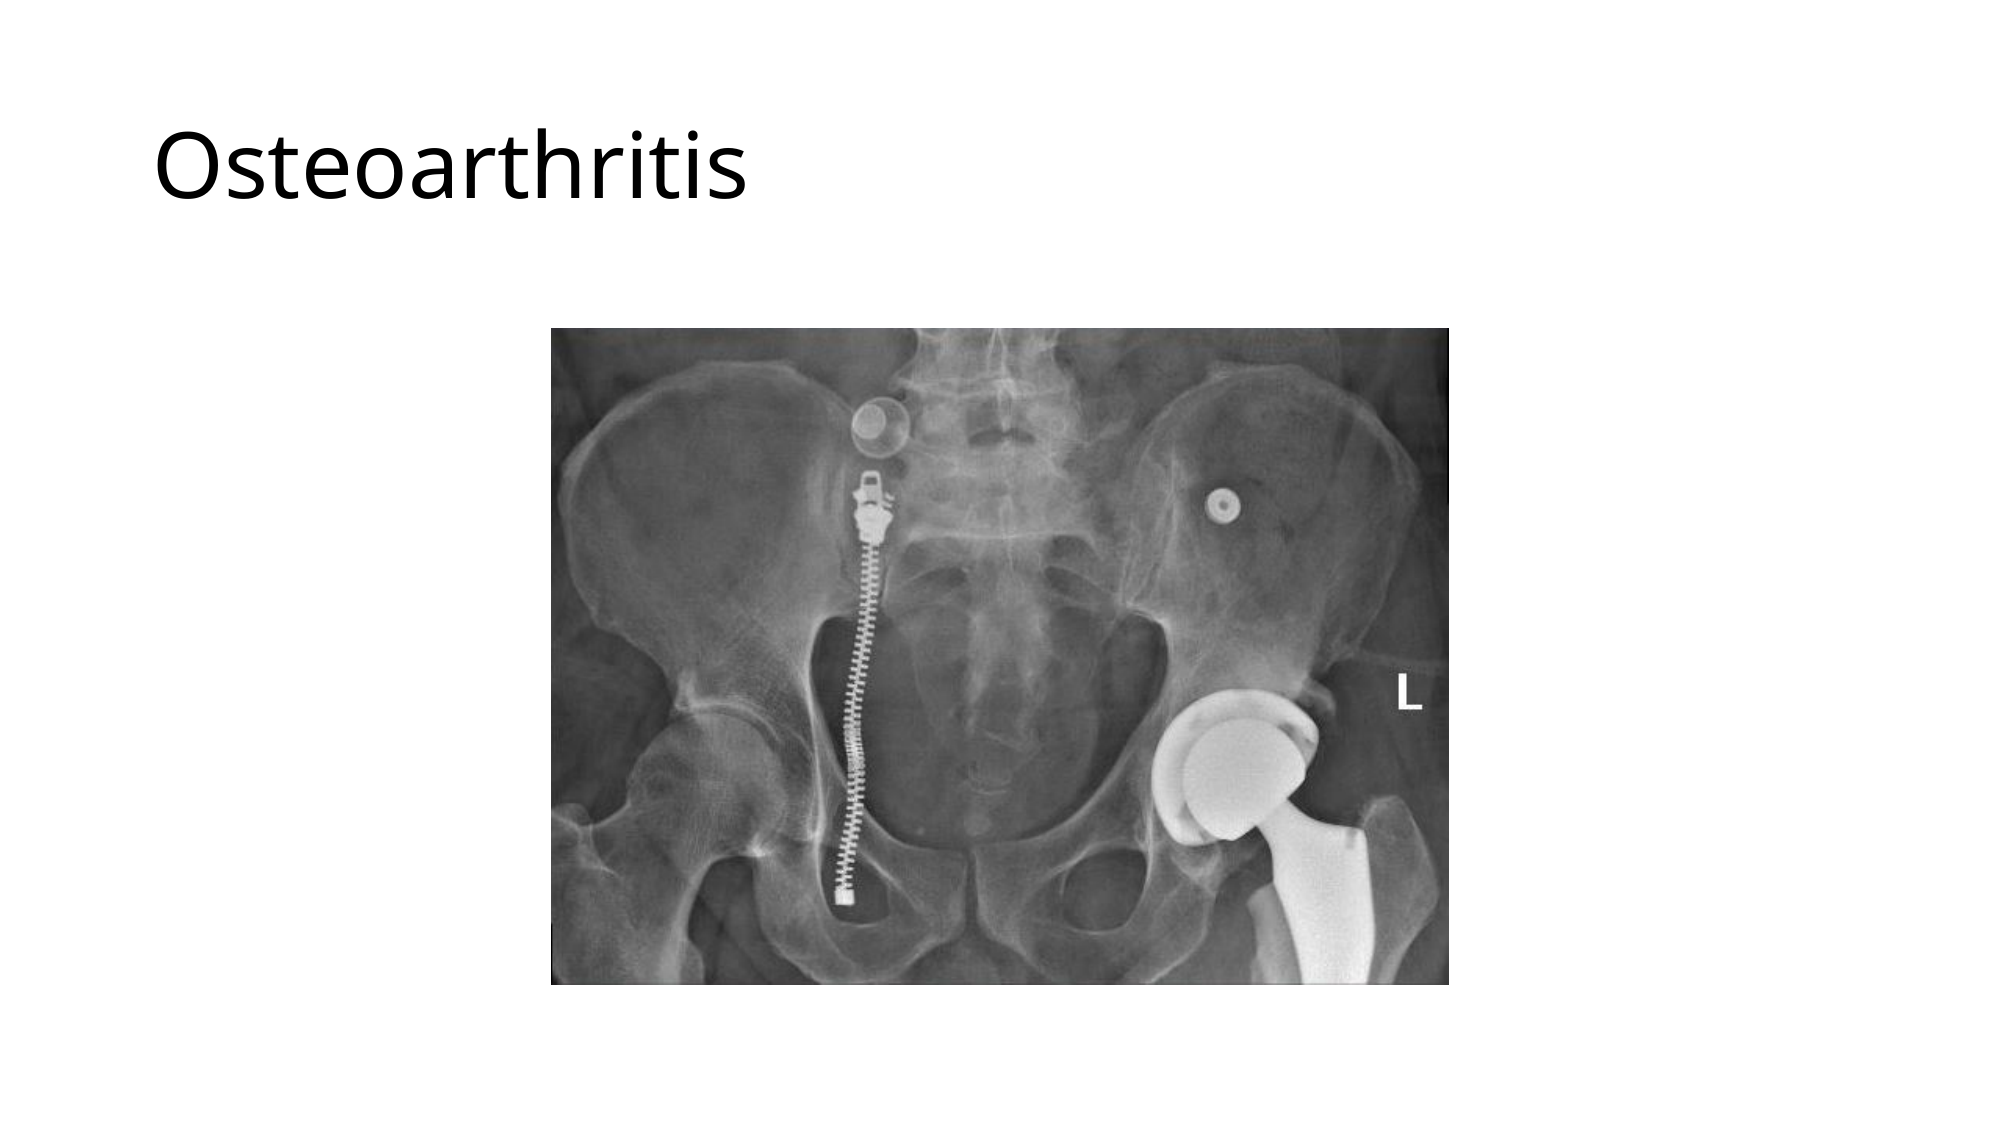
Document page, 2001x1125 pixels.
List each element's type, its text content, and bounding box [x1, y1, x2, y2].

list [551, 328, 1449, 985]
title Osteoarthritis [137, 59, 1863, 278]
